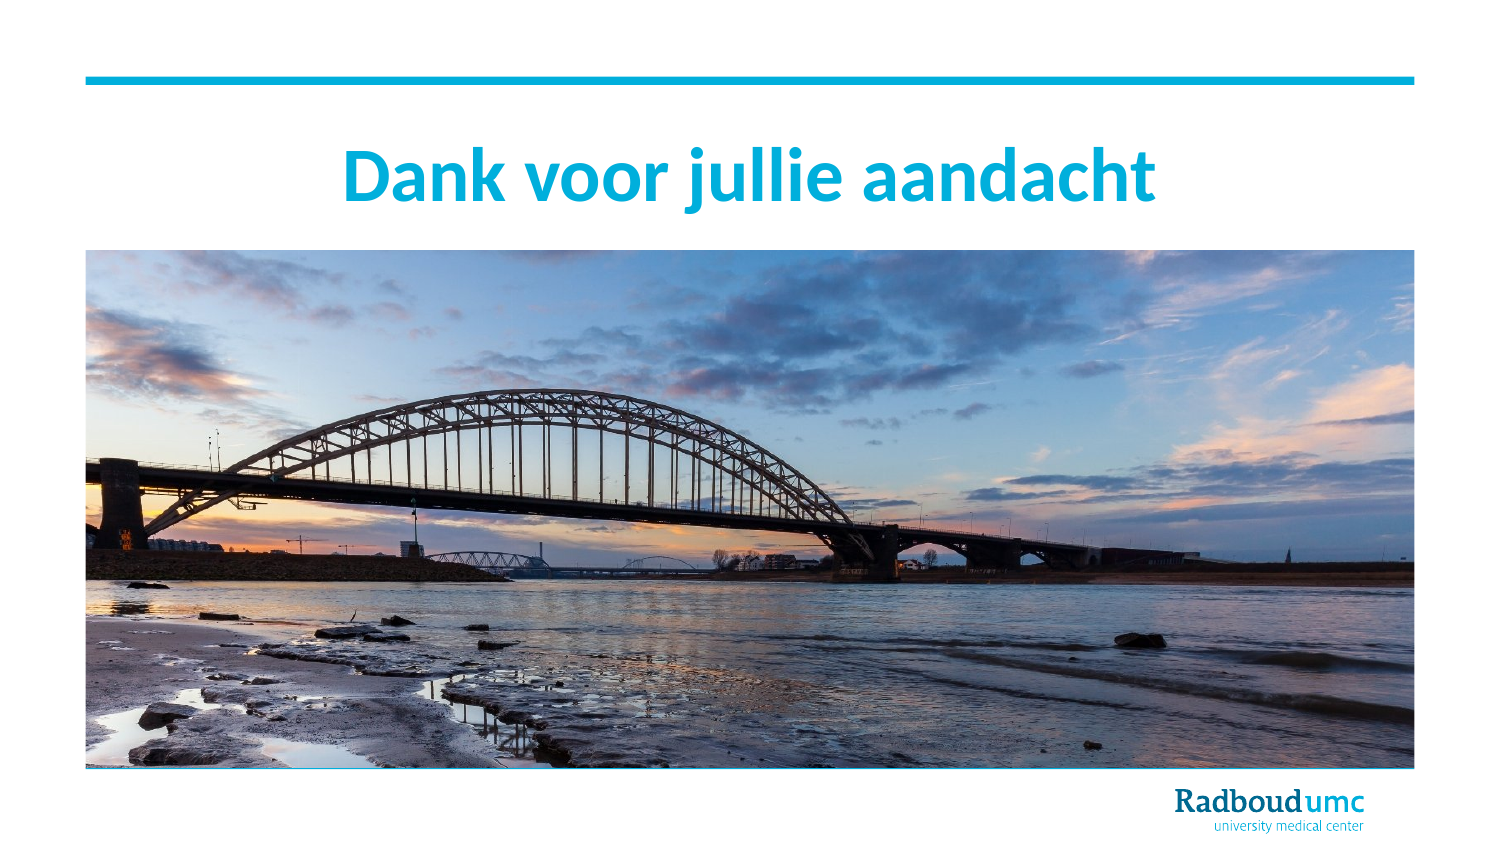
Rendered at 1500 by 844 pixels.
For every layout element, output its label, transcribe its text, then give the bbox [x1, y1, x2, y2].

picture [1340, 822, 1346, 831]
picture [1233, 822, 1247, 829]
picture [1222, 822, 1227, 831]
picture [1326, 822, 1332, 831]
picture [85, 249, 1415, 767]
title Dank voor jullie aandacht [85, 129, 1415, 217]
picture [1215, 823, 1221, 831]
picture [1288, 822, 1294, 831]
